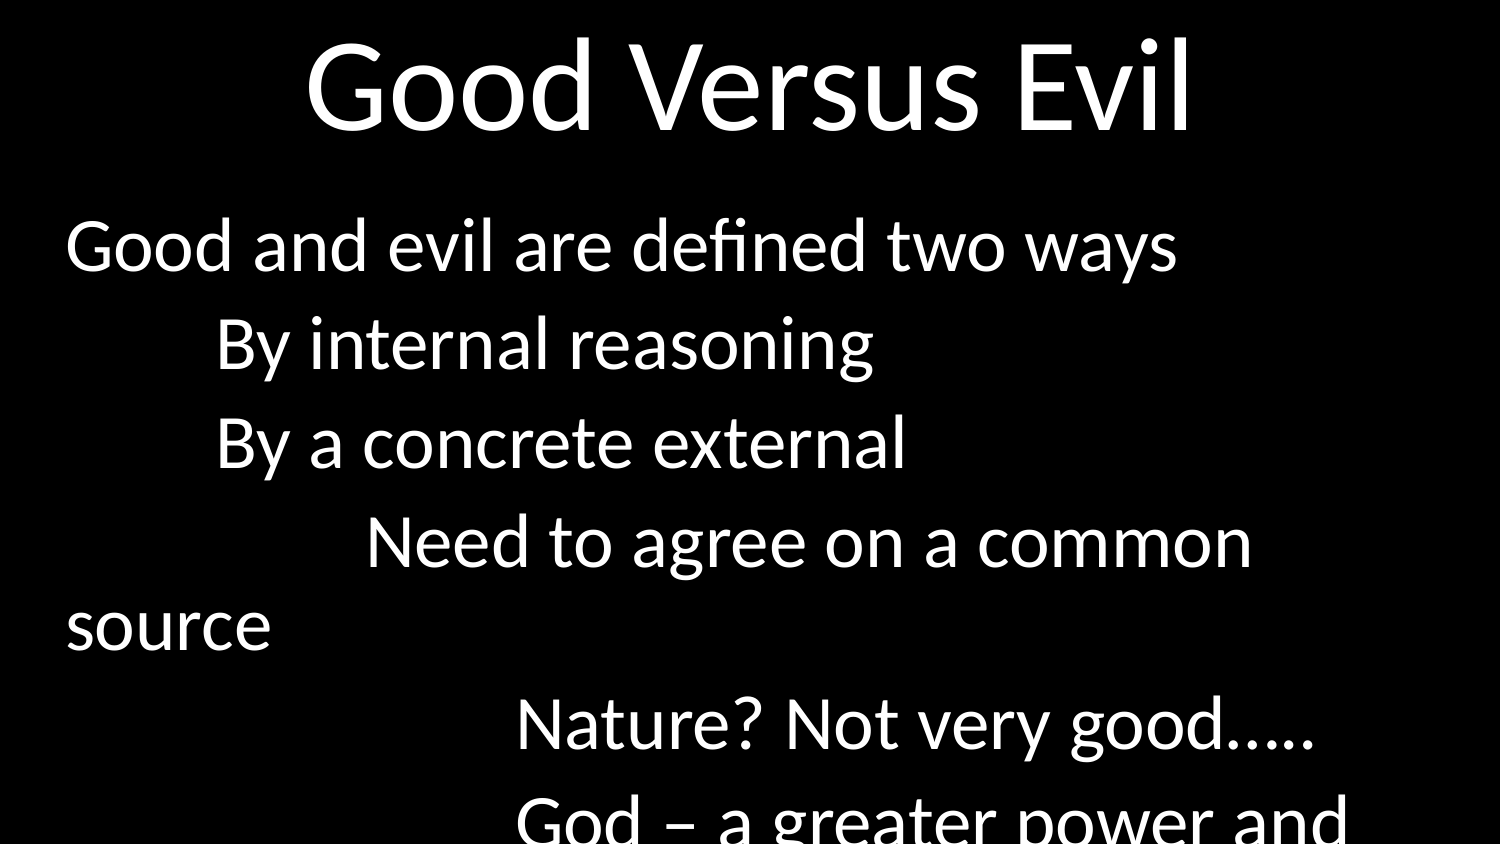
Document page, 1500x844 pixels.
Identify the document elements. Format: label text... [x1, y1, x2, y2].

list Good and evil are defined two ways By internal reasoning By a concrete external Need to agree on a common source Nature? Not very good….. God – a greater power and mind [50, 196, 1450, 844]
title Good Versus Evil [0, 0, 1500, 175]
